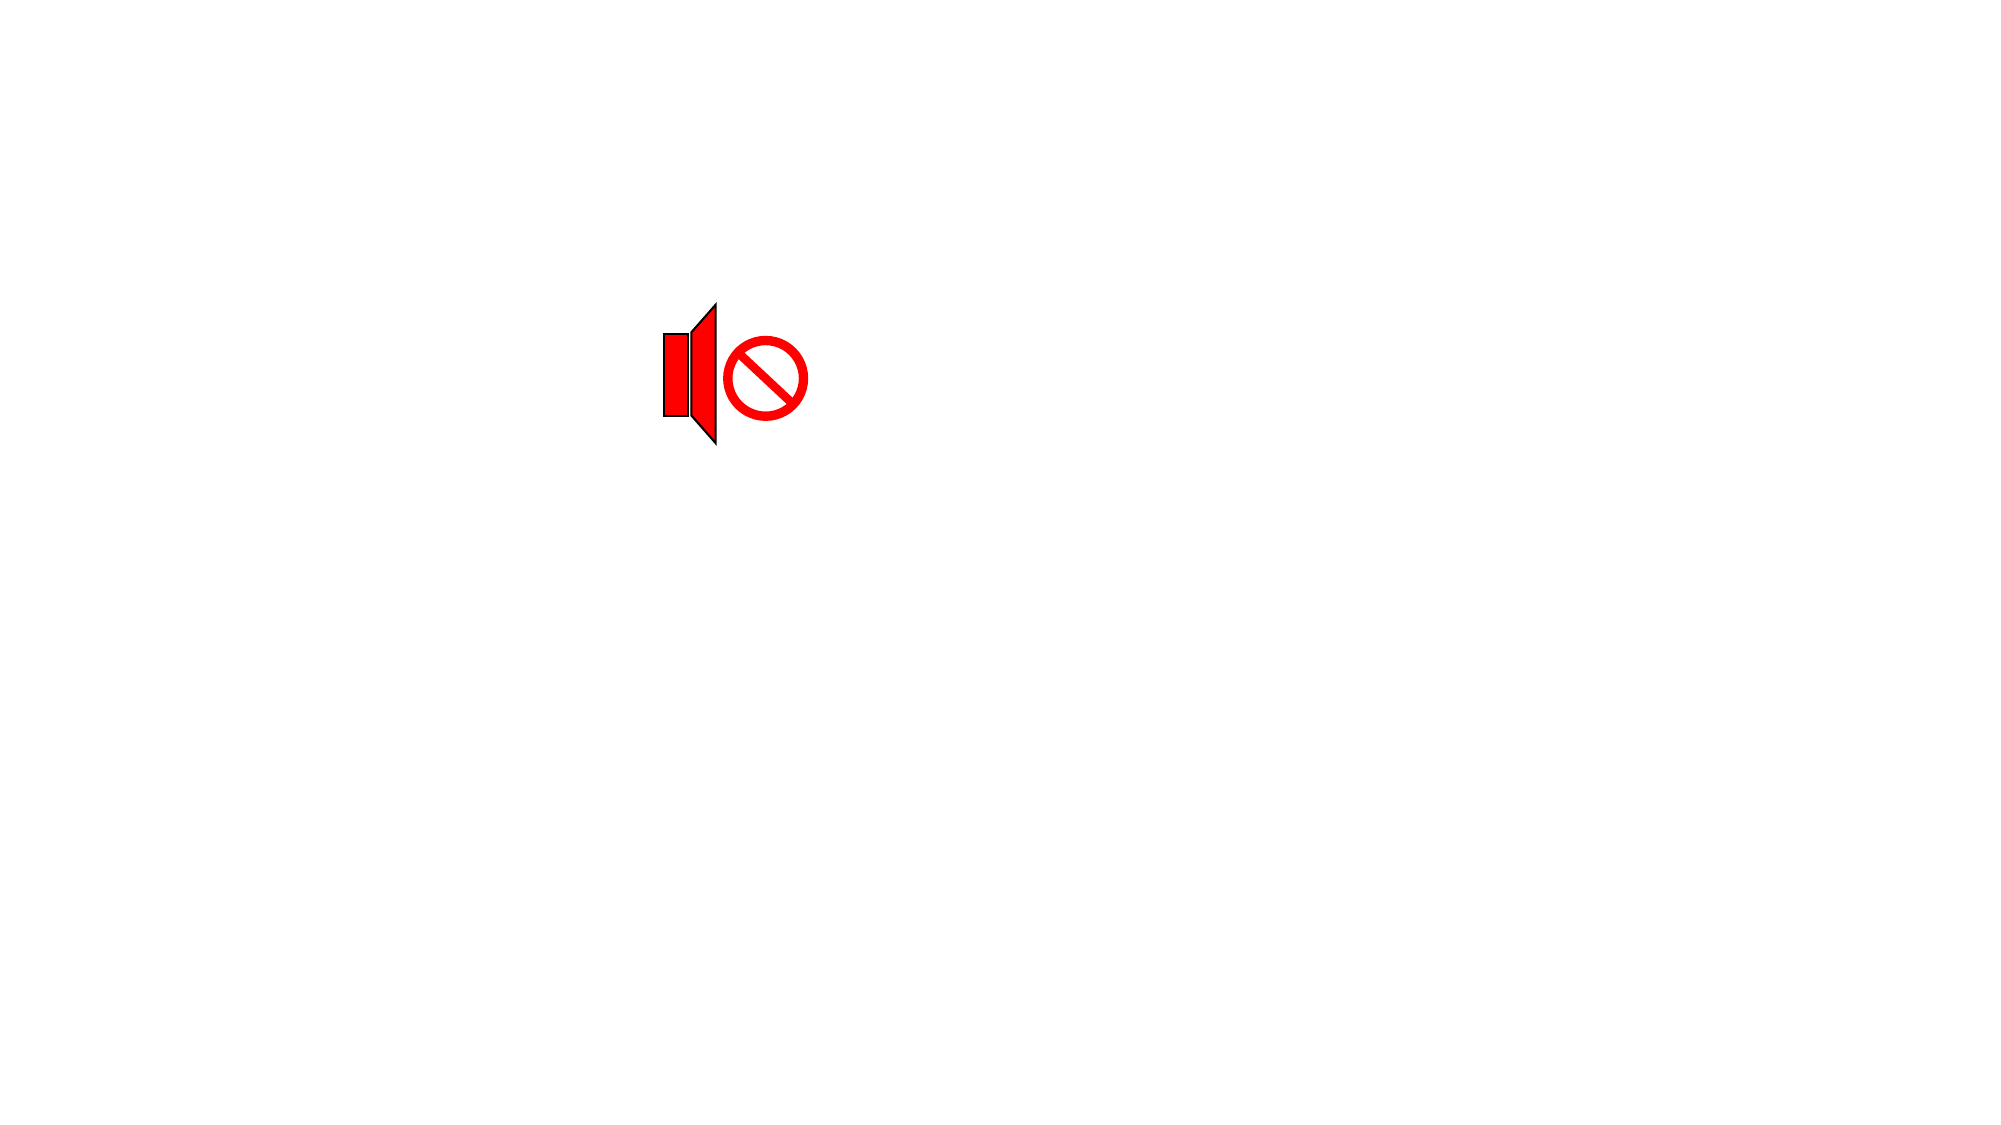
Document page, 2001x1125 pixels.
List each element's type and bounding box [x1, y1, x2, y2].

text_box [663, 304, 804, 444]
